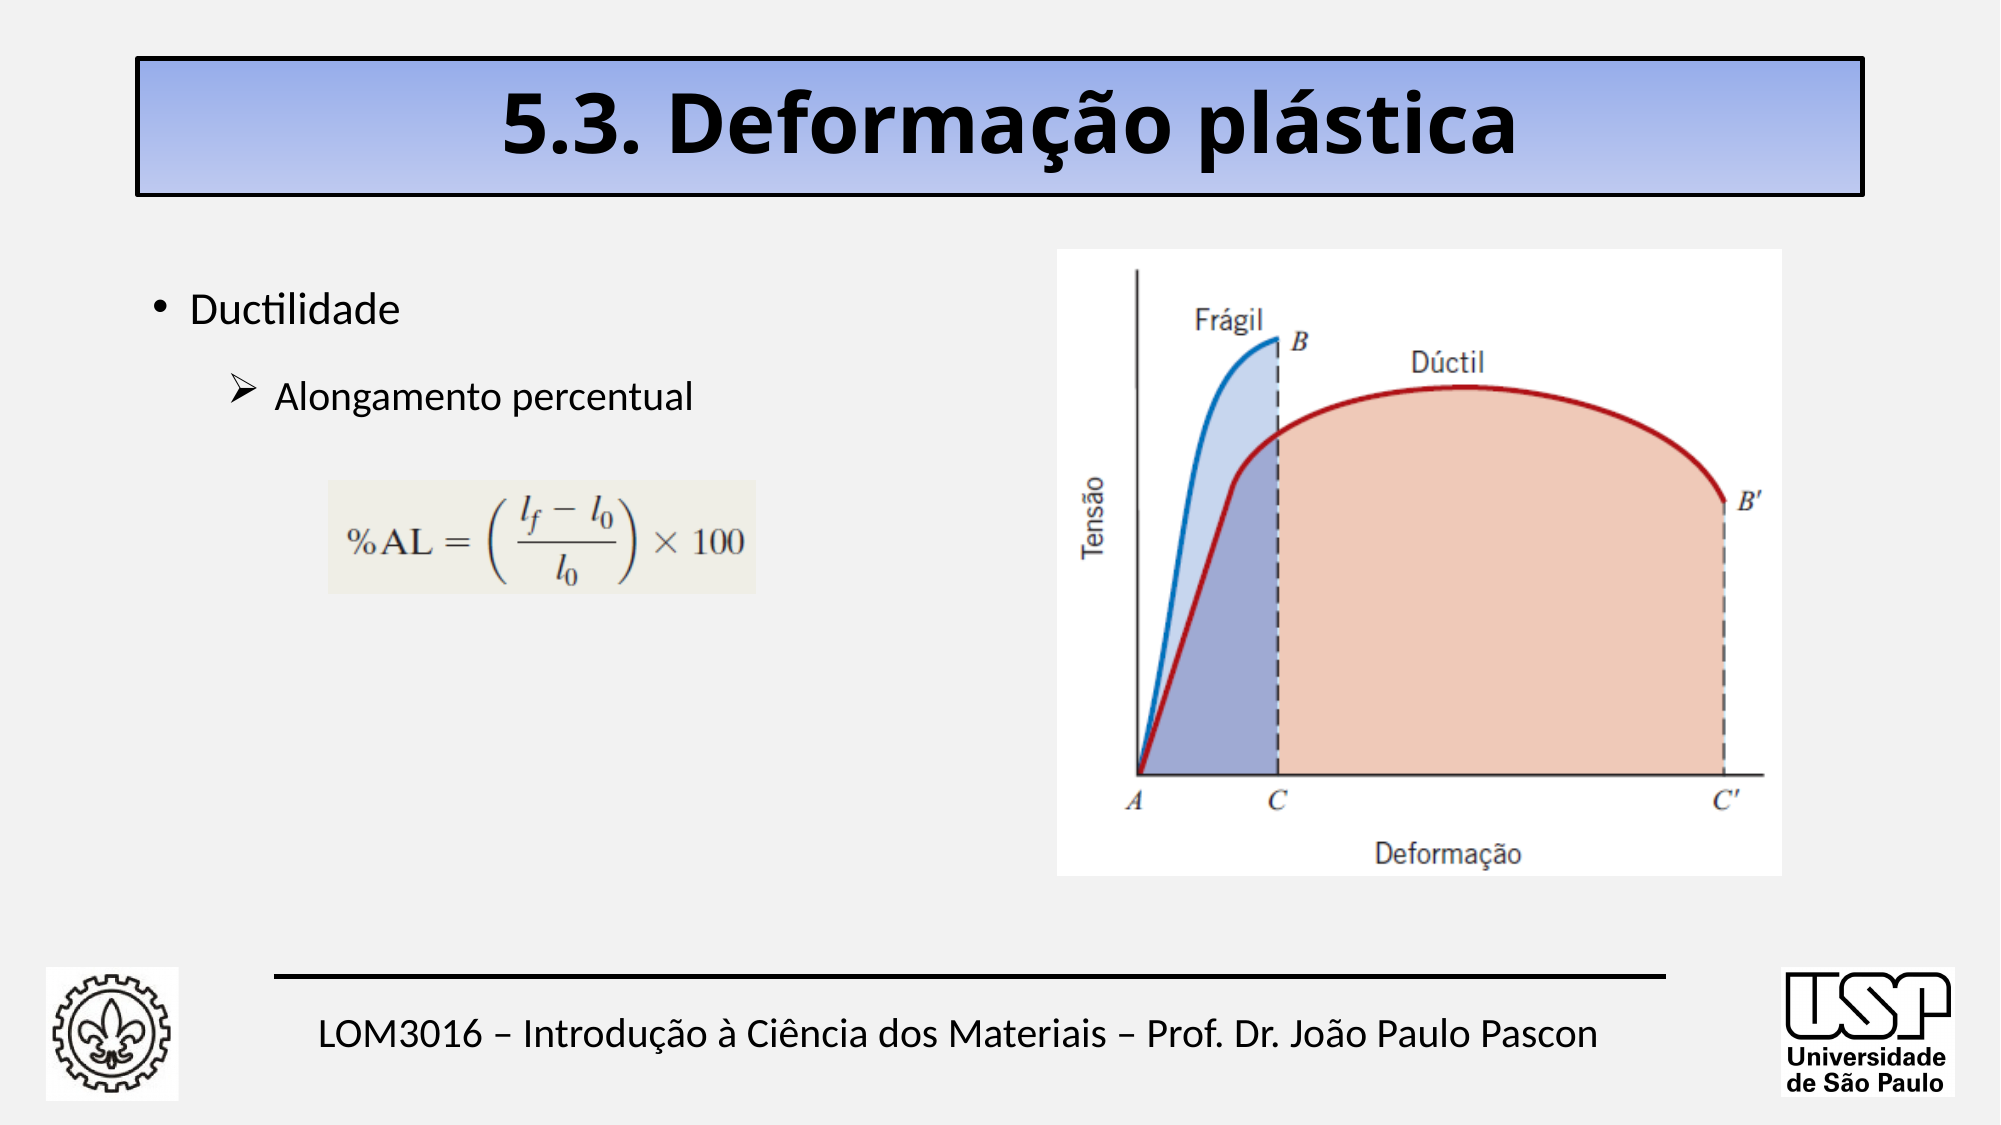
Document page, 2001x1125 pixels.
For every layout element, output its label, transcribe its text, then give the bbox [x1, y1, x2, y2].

picture [328, 480, 756, 594]
picture [45, 967, 179, 1101]
picture [1057, 249, 1782, 876]
list Ductilidade Alongamento percentual [137, 243, 1863, 944]
picture [1781, 967, 1955, 1097]
title 5.3. Deformação plástica [137, 58, 1863, 196]
text_box LOM3016 – Introdução à Ciência dos Materiais – Prof. Dr. João Paulo Pascon [202, 998, 1716, 1064]
